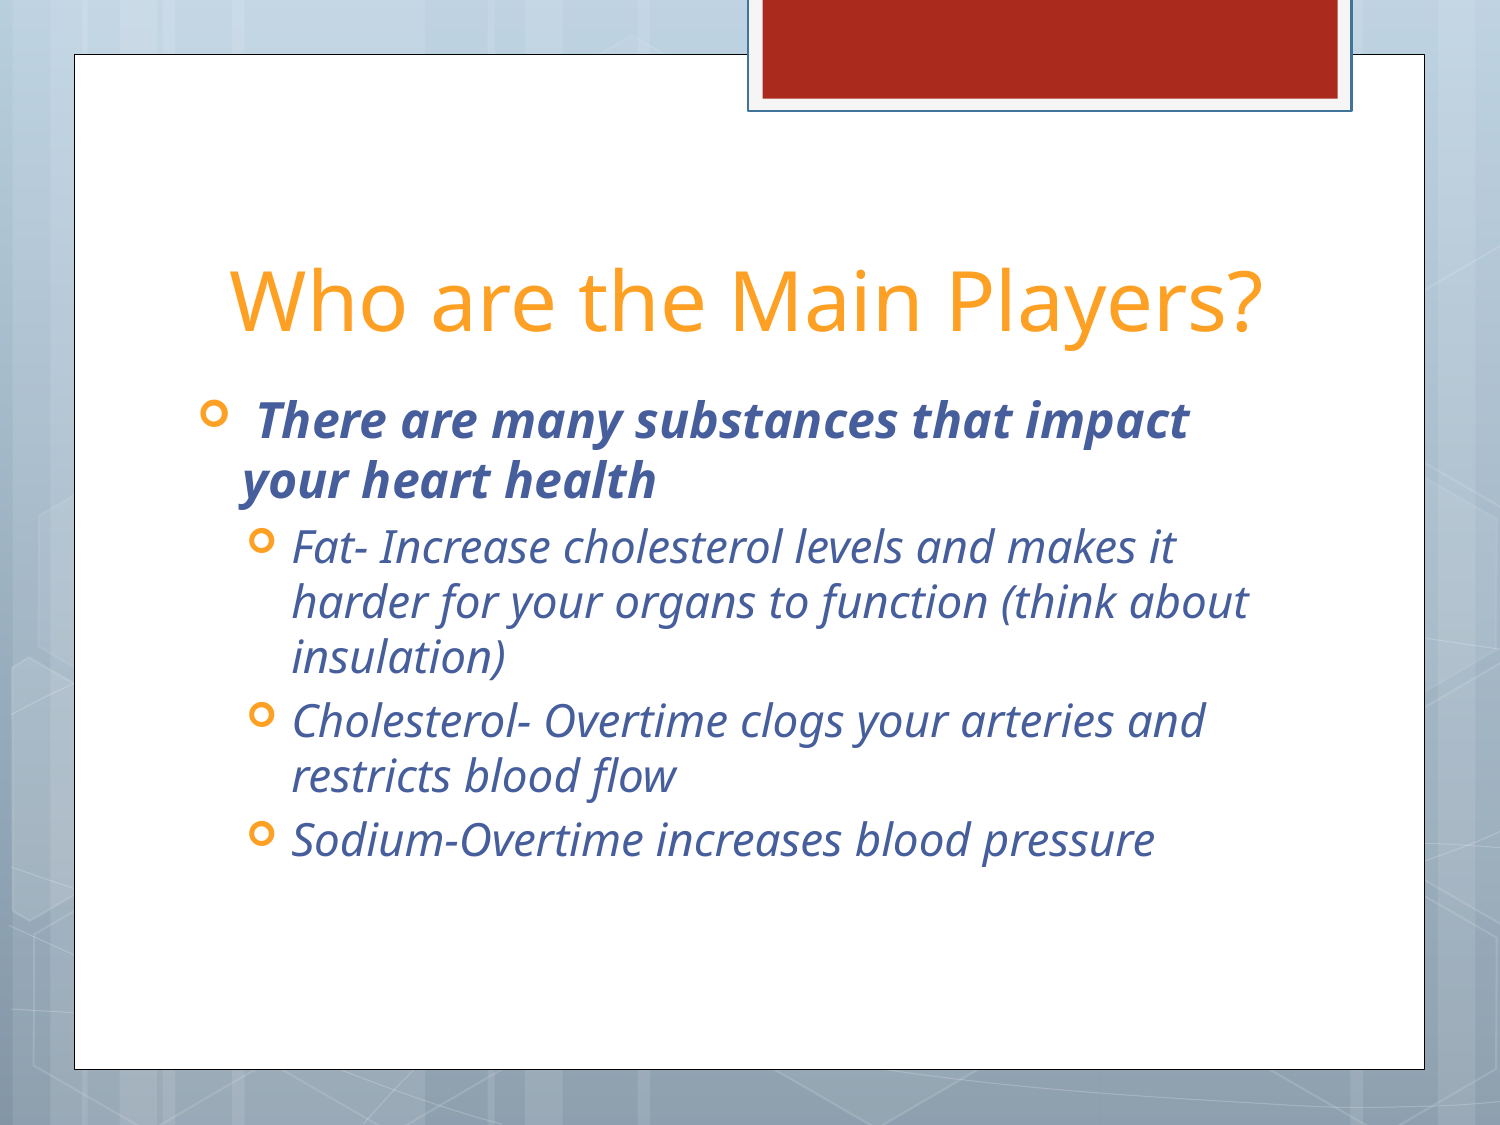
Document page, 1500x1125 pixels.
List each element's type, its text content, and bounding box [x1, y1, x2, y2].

title Who are the Main Players? [171, 168, 1324, 357]
list There are many substances that impact your heart health Fat- Increase cholesterol levels and makes it harder for your organs to function (think about insulation) Cholesterol- Overtime clogs your arteries and restricts blood flow Sodium-Overtime increases blood pressure [171, 381, 1283, 957]
